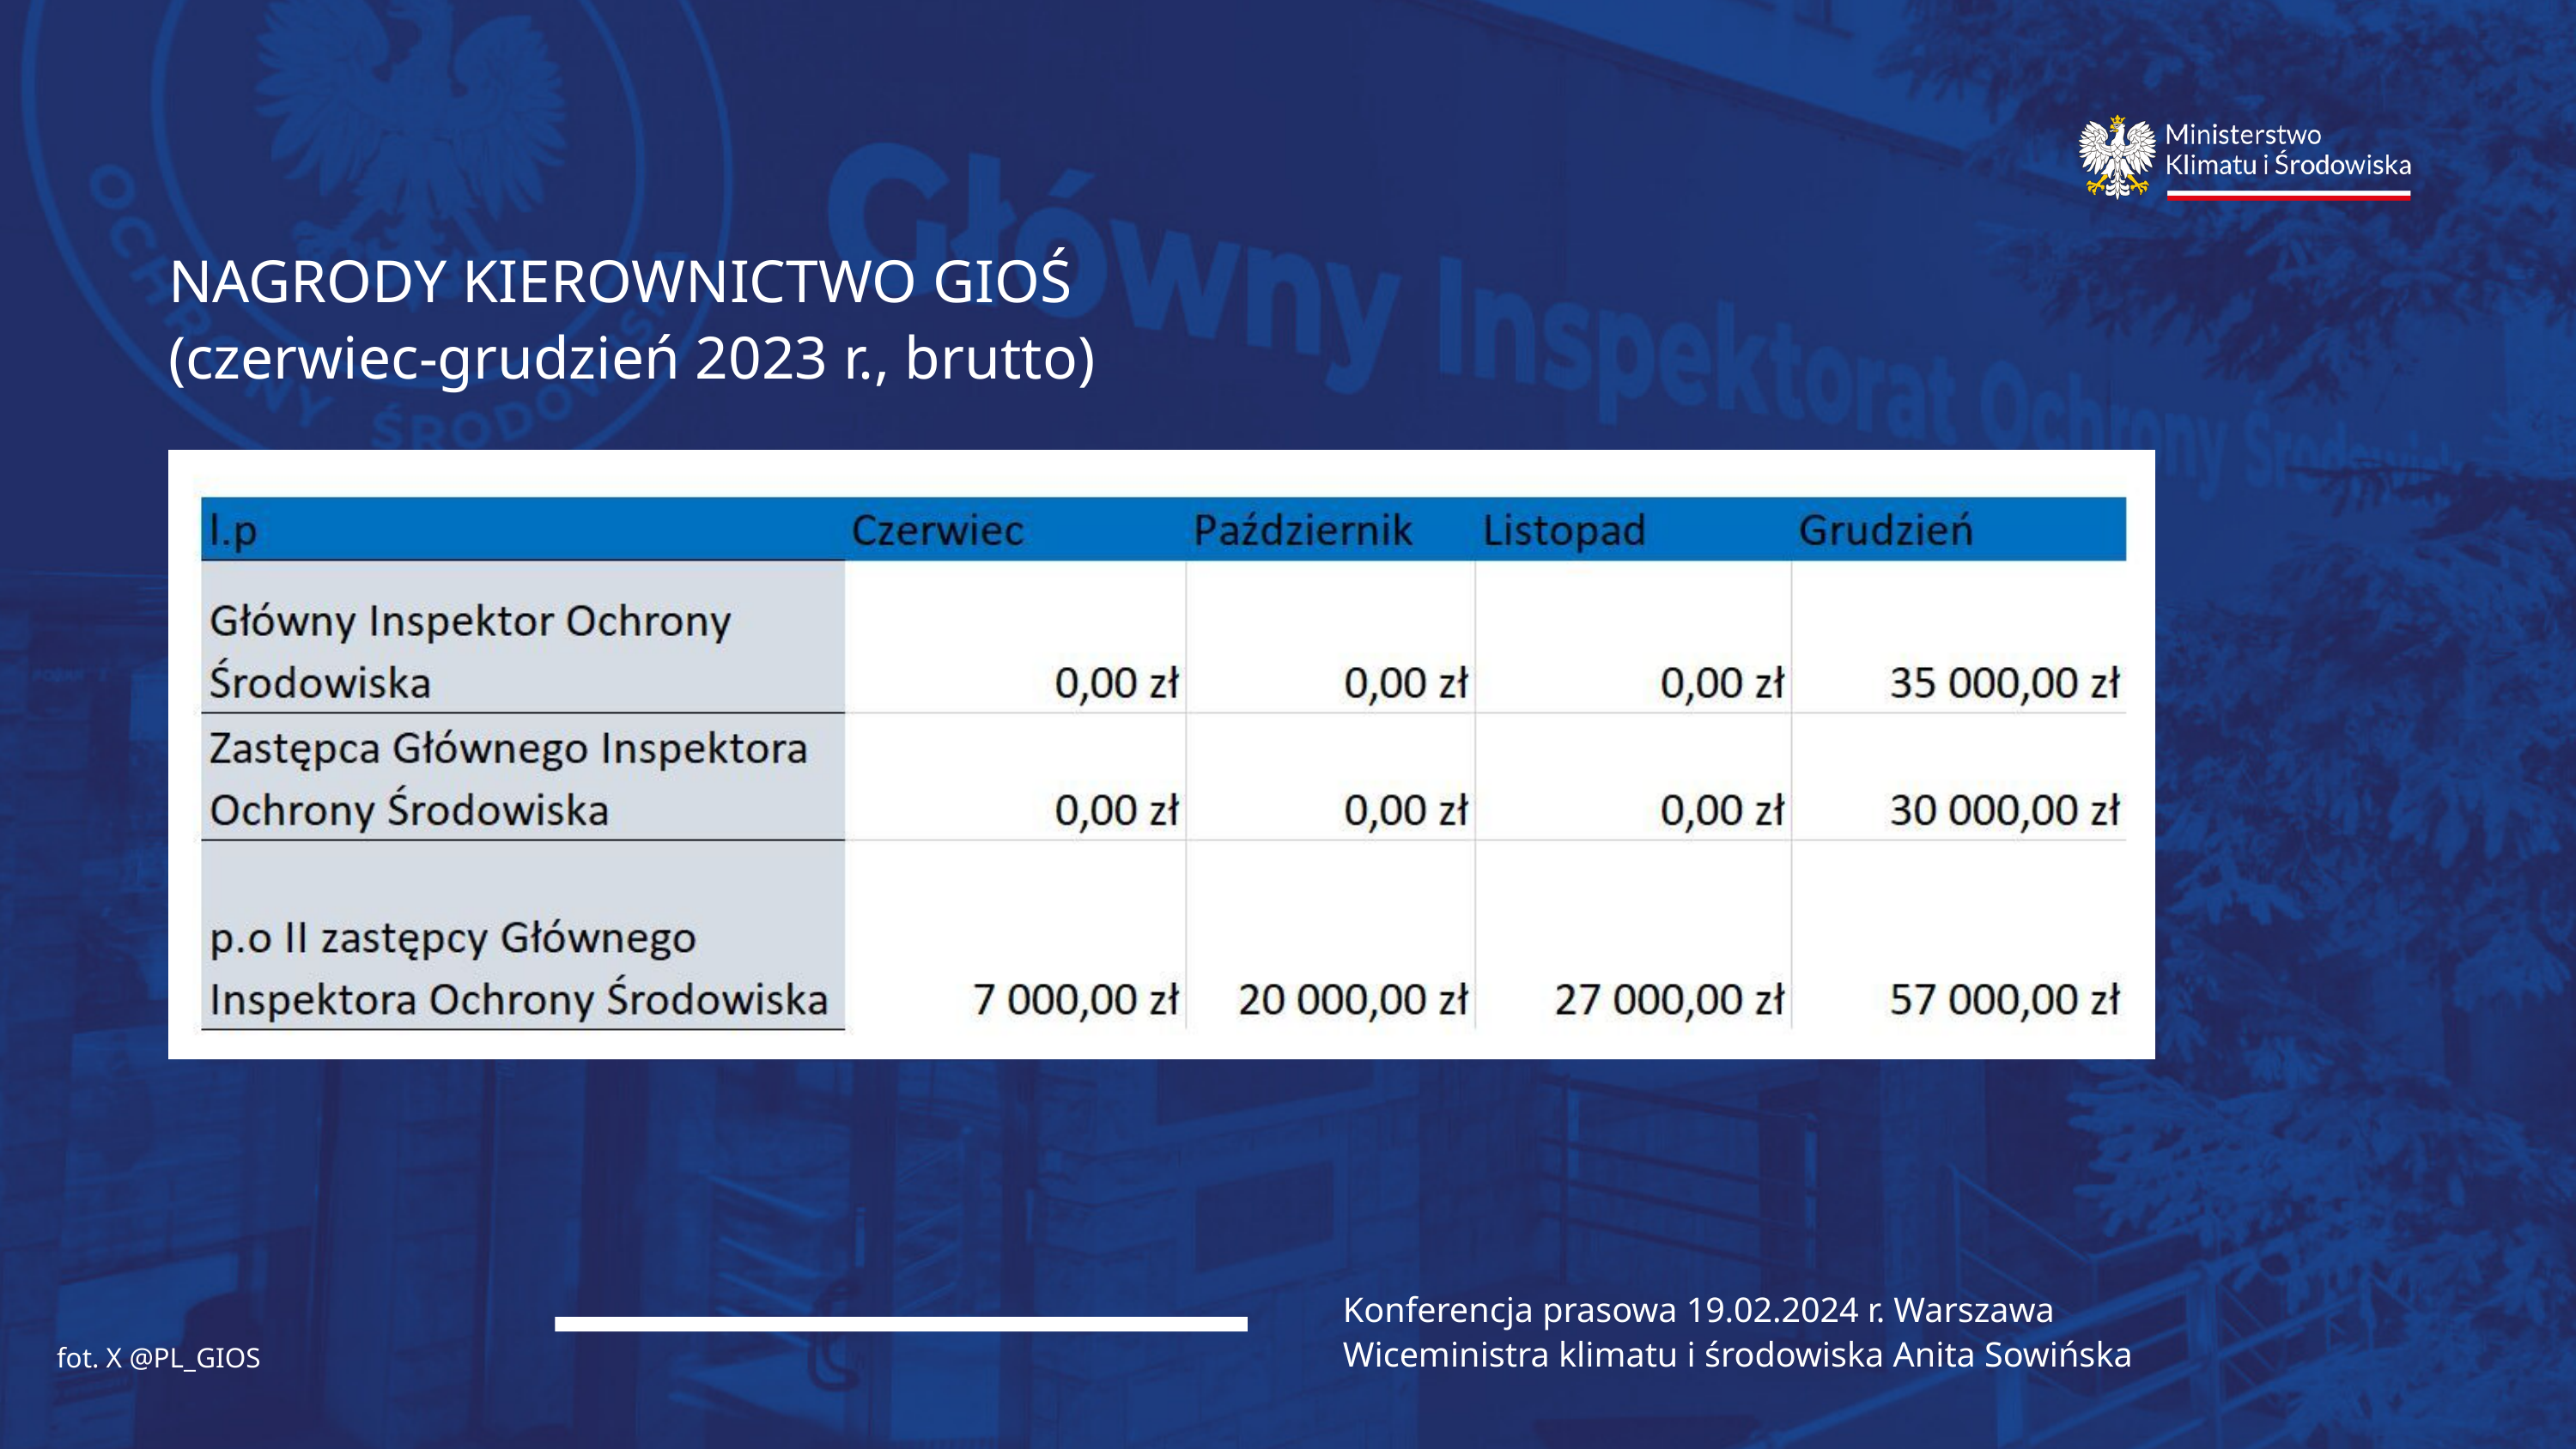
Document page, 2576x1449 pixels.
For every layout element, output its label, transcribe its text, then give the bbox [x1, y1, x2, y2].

text_box Konferencja prasowa 19.02.2024 r. Warszawa Wiceministra klimatu i środowiska Anita Sowińska [1342, 1284, 2328, 1373]
picture [167, 450, 2156, 1059]
text_box NAGRODY KIEROWNICTWO GIOŚ (czerwiec-grudzień 2023 r., brutto) [168, 238, 1220, 391]
text_box [0, 0, 2576, 1449]
text_box [555, 1317, 1248, 1332]
text_box fot. X @PL_GIOS [56, 1337, 281, 1373]
text_box [2057, 94, 2432, 221]
